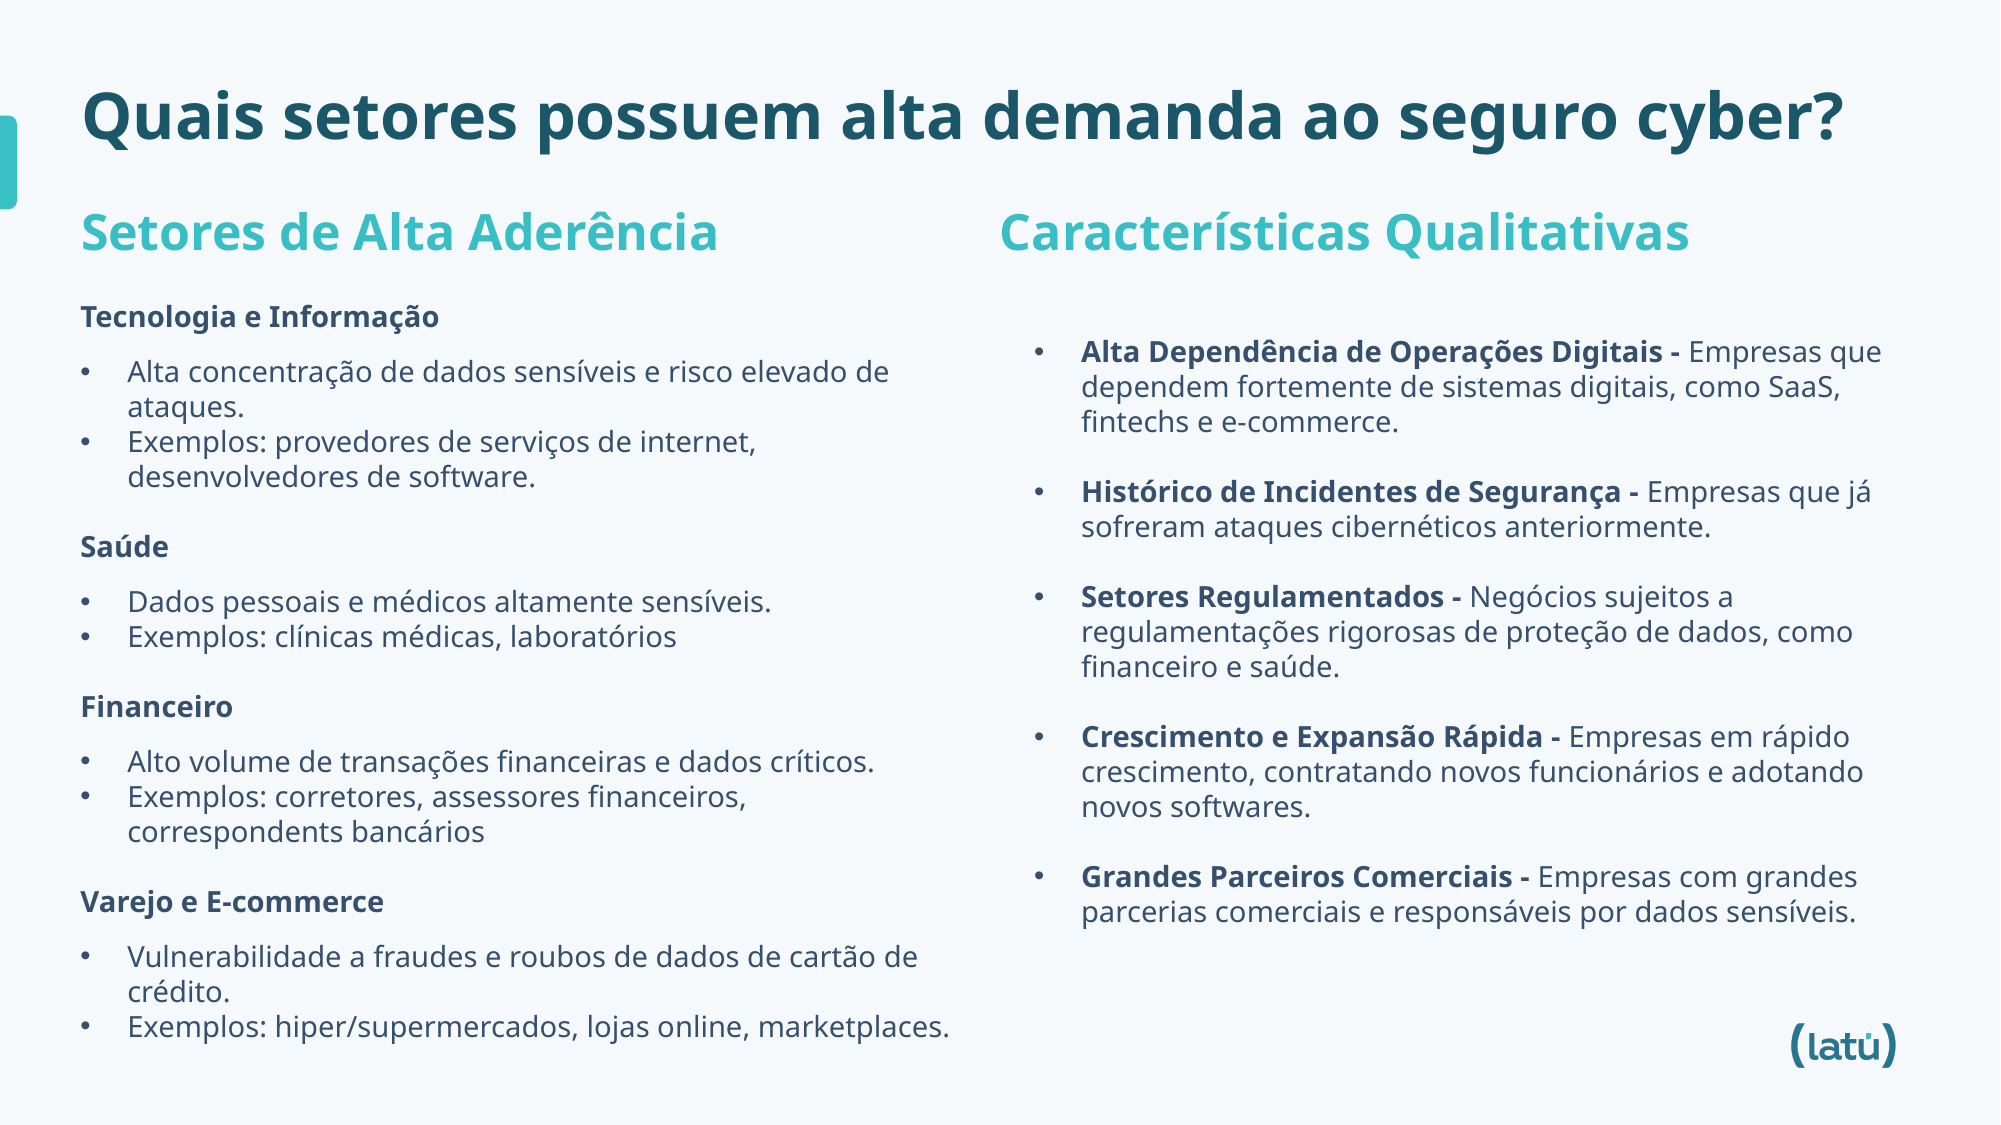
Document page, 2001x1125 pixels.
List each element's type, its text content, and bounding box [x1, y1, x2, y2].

text_box Setores de Alta Aderência [81, 206, 898, 274]
text_box Tecnologia e Informação Alta concentração de dados sensíveis e risco elevado de ataques. Exemplos: provedores de serviços de internet, desenvolvedores de software. Saúde Dados pessoais e médicos altamente sensíveis. Exemplos: clínicas médicas, laboratórios Financeiro Alto volume de transações financeiras e dados críticos. Exemplos: corretores, assessores financeiros, correspondents bancários Varejo e E-commerce Vulnerabilidade a fraudes e roubos de dados de cartão de crédito. Exemplos: hiper/supermercados, lojas online, marketplaces. [80, 298, 966, 1046]
text_box Alta Dependência de Operações Digitais - Empresas que dependem fortemente de sistemas digitais, como SaaS, fintechs e e-commerce. Histórico de Incidentes de Segurança - Empresas que já sofreram ataques cibernéticos anteriormente. Setores Regulamentados - Negócios sujeitos a regulamentações rigorosas de proteção de dados, como financeiro e saúde. Crescimento e Expansão Rápida - Empresas em rápido crescimento, contratando novos funcionários e adotando novos softwares. Grandes Parceiros Comerciais - Empresas com grandes parcerias comerciais e responsáveis por dados sensíveis. [1034, 333, 1920, 1081]
text_box Características Qualitativas [999, 206, 1817, 274]
text_box Quais setores possuem alta demanda ao seguro cyber? [81, 83, 1919, 151]
